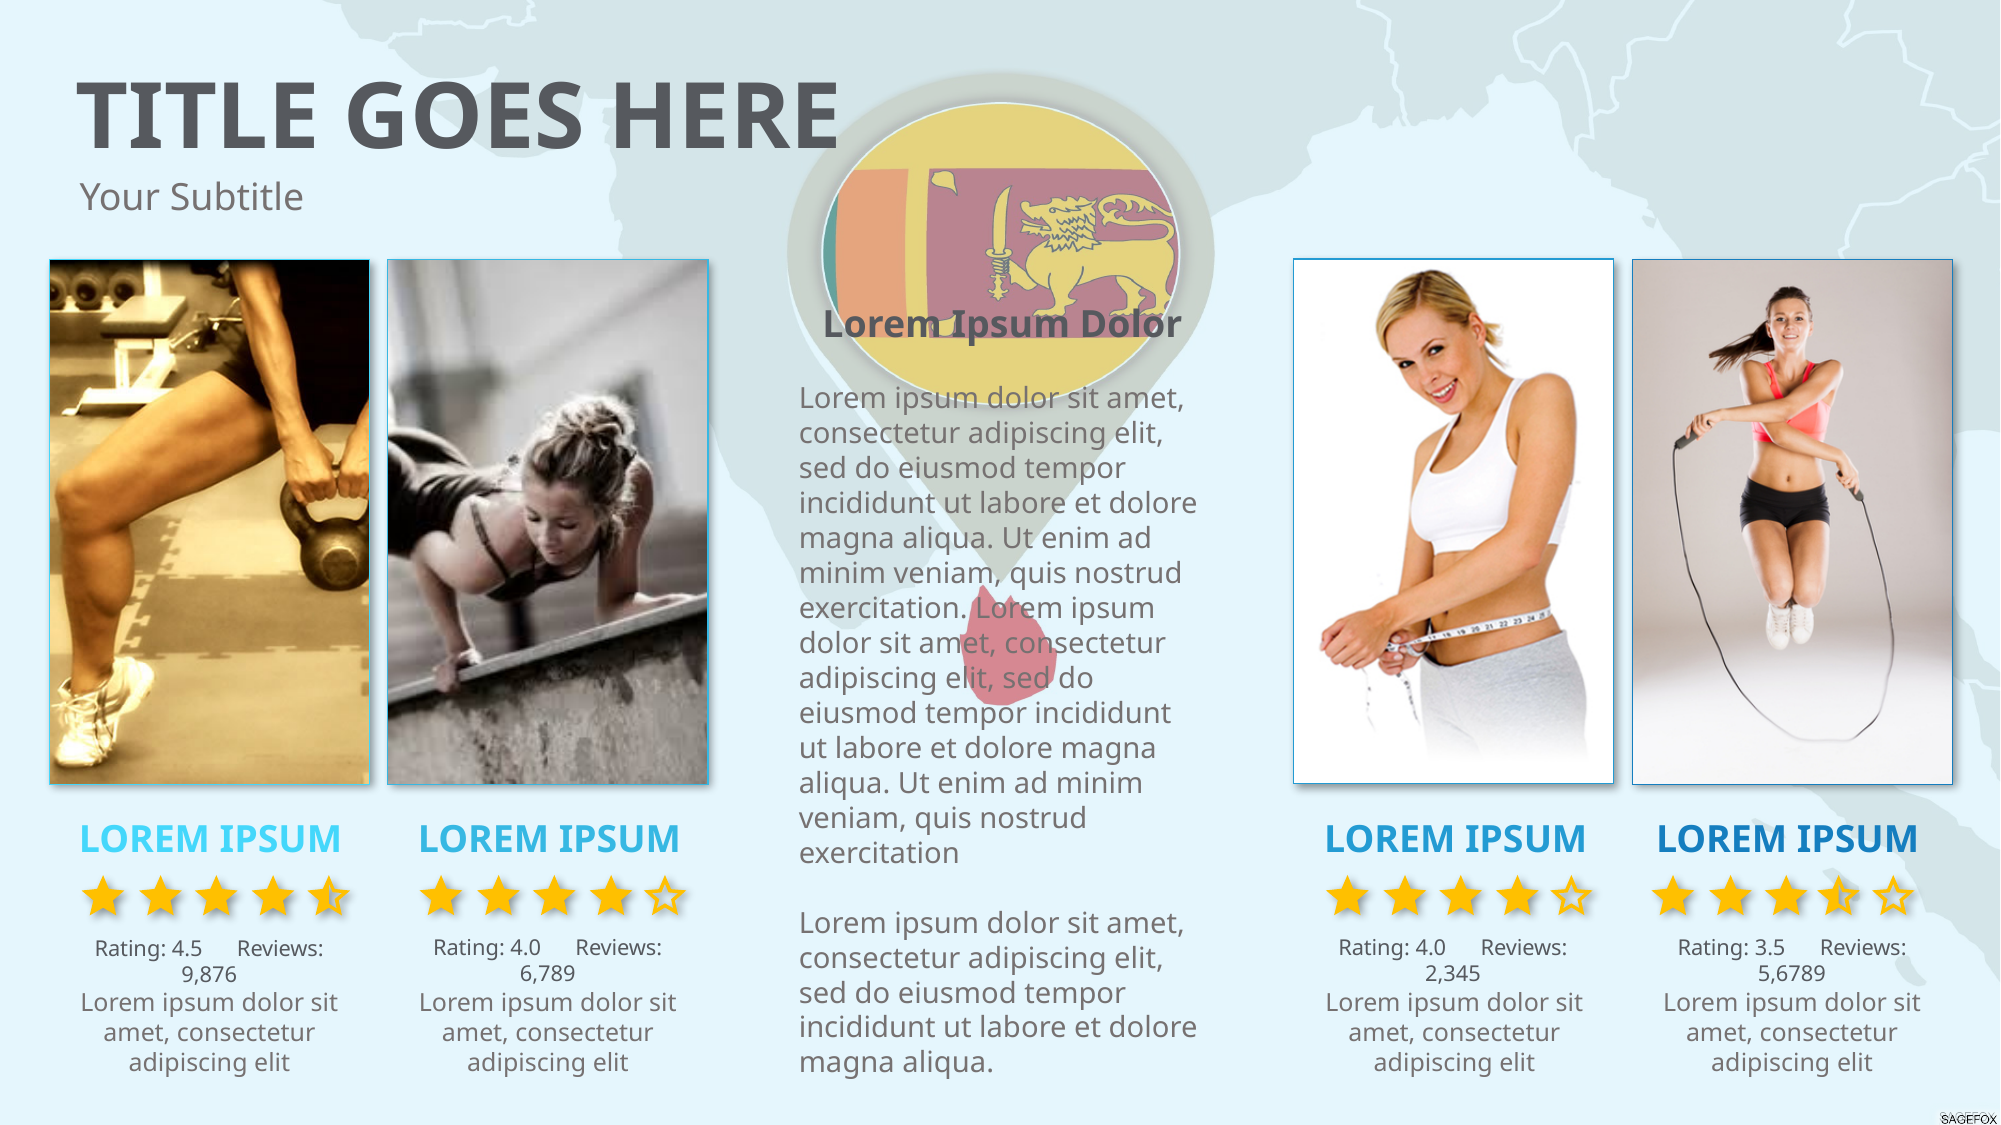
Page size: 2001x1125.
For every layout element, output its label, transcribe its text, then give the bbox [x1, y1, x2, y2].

text_box [1292, 258, 1614, 785]
text_box Rating: 3.5 Reviews: 5,6789 [1632, 926, 1953, 994]
text_box [48, 259, 371, 786]
text_box [1550, 874, 1593, 916]
text_box [81, 875, 125, 916]
text_box [1651, 874, 1695, 916]
text_box [0, 0, 2000, 1125]
text_box [419, 874, 463, 916]
text_box [589, 874, 633, 916]
text_box [1631, 259, 1953, 786]
text_box Lorem ipsum dolor sit amet, consectetur adipiscing elit [1632, 994, 1953, 1081]
text_box [1439, 874, 1482, 916]
text_box [1383, 874, 1427, 916]
text_box Lorem ipsum dolor sit amet, consectetur adipiscing elit [1294, 981, 1615, 1081]
text_box [532, 874, 576, 916]
text_box [1817, 874, 1860, 916]
text_box Lorem ipsum dolor sit amet, consectetur adipiscing elit [387, 994, 709, 1081]
text_box LOREM IPSUM [399, 809, 700, 865]
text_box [60, 49, 1020, 227]
text_box [1495, 874, 1539, 916]
text_box Lorem Ipsum Dolor Lorem ipsum dolor sit amet, consectetur adipiscing elit, sed do eiusmod tempor incididunt ut labore et dolore magna aliqua. Ut enim ad minim veniam, quis nostrud exercitation. Lorem ipsum dolor sit amet, consectetur adipiscing elit, sed do eiusmod tempor incididunt ut labore et dolore magna aliqua. Ut enim ad minim veniam, quis nostrud exercitation Lorem ipsum dolor sit amet, consectetur adipiscing elit, sed do eiusmod tempor incididunt ut labore et dolore magna aliqua. [783, 292, 1221, 1087]
text_box Rating: 4.0 Reviews: 2,345 [1293, 926, 1614, 994]
text_box Rating: 4.0 Reviews: 6,789 [387, 926, 709, 994]
text_box Rating: 4.5 Reviews: 9,876 [49, 926, 370, 994]
text_box [1709, 874, 1752, 916]
text_box [139, 875, 182, 916]
text_box [251, 875, 295, 916]
text_box [307, 875, 351, 916]
text_box LOREM IPSUM [1637, 809, 1938, 865]
text_box LOREM IPSUM [60, 810, 361, 866]
text_box [1872, 874, 1915, 916]
text_box [387, 259, 709, 786]
text_box Lorem ipsum dolor sit amet, consectetur adipiscing elit [49, 994, 370, 1082]
text_box [194, 875, 238, 916]
text_box [1764, 874, 1808, 916]
text_box LOREM IPSUM [1305, 809, 1606, 865]
picture [1938, 1114, 1999, 1125]
text_box [1325, 874, 1369, 916]
text_box [643, 874, 687, 916]
